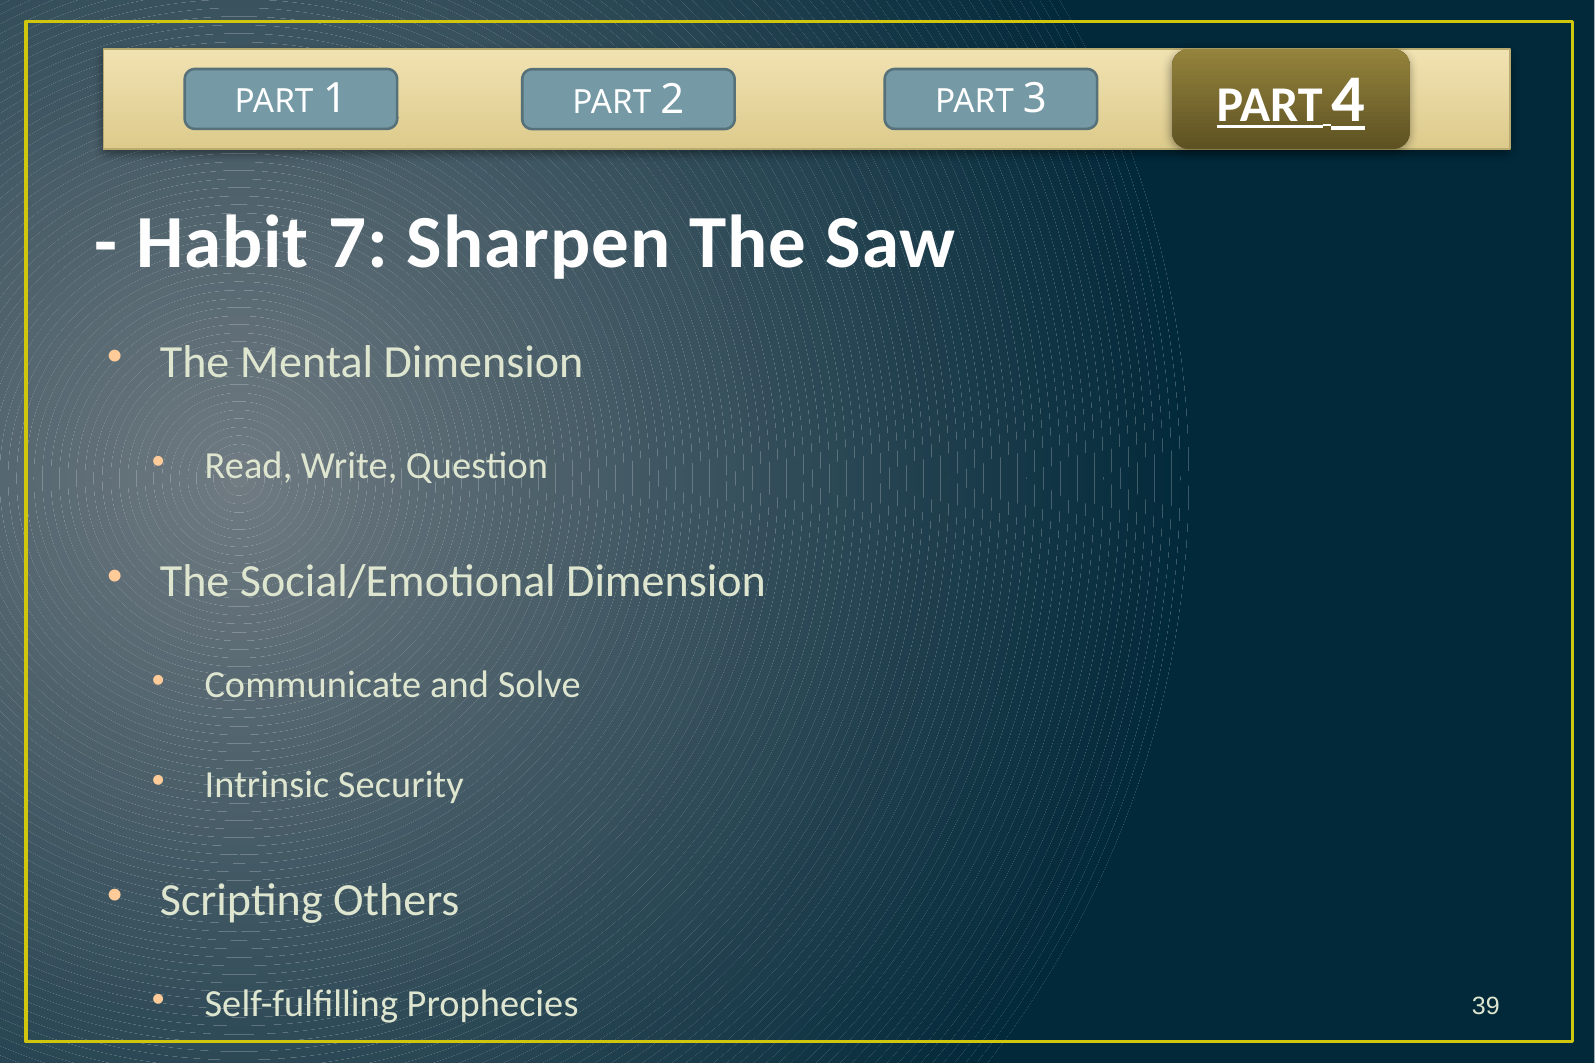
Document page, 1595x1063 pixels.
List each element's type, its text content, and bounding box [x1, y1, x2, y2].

text_box The Mental Dimension Read, Write, Question The Social/Emotional Dimension Communicate and Solve Intrinsic Security Scripting Others Self-fulfilling Prophecies [74, 268, 1510, 1035]
text_box PART 1 [183, 67, 399, 131]
text_box PART 3 [883, 67, 1099, 131]
text_box [1404, 48, 1511, 150]
text_box - Habit 7: Sharpen The Saw [79, 193, 1515, 372]
text_box [103, 48, 1176, 150]
text_box PART 2 [520, 67, 737, 131]
slide_number 39 [1142, 978, 1515, 1035]
text_box PART 4 [1172, 49, 1410, 150]
